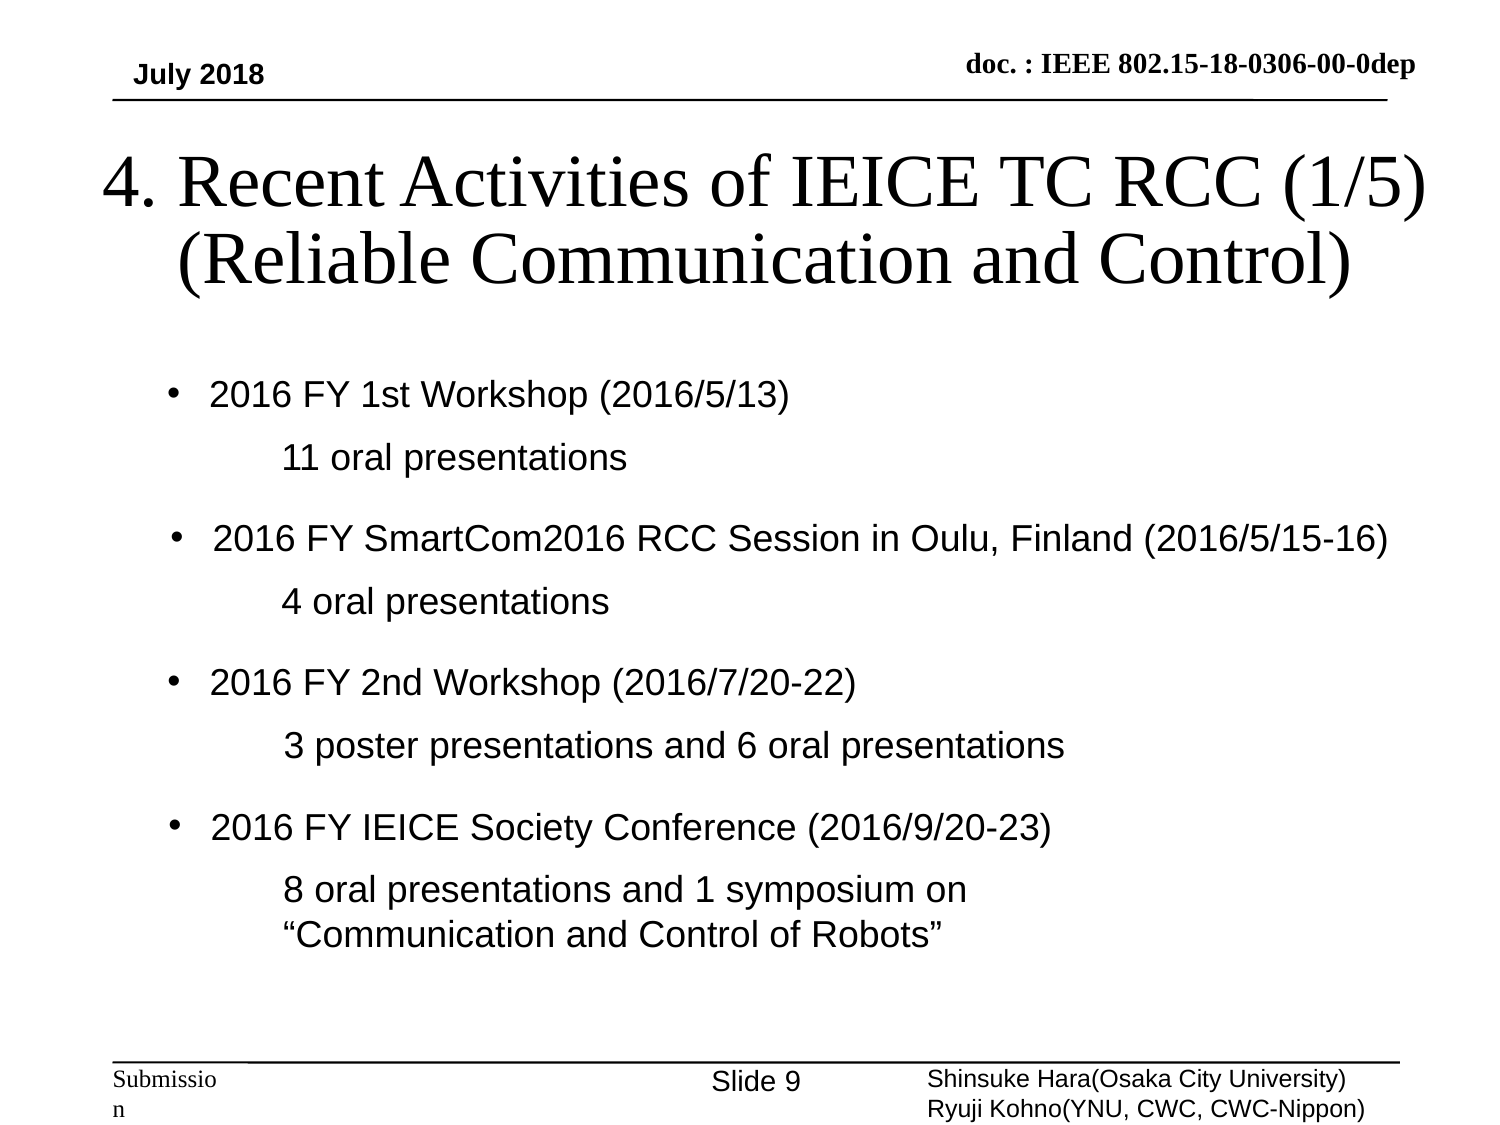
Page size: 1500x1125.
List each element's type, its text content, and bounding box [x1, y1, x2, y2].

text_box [148, 794, 1073, 965]
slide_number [132, 54, 396, 91]
slide_number Slide 9 [702, 1061, 810, 1093]
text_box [148, 362, 810, 487]
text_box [148, 506, 1412, 631]
footer Shinsuke Hara(Osaka City University) Ryuji Kohno(YNU, CWC, CWC-Nippon) [926, 1061, 1448, 1124]
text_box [148, 650, 1086, 775]
text_box 4. Recent Activities of IEICE TC RCC (1/5) (Reliable Communication and Control) [53, 137, 1478, 291]
